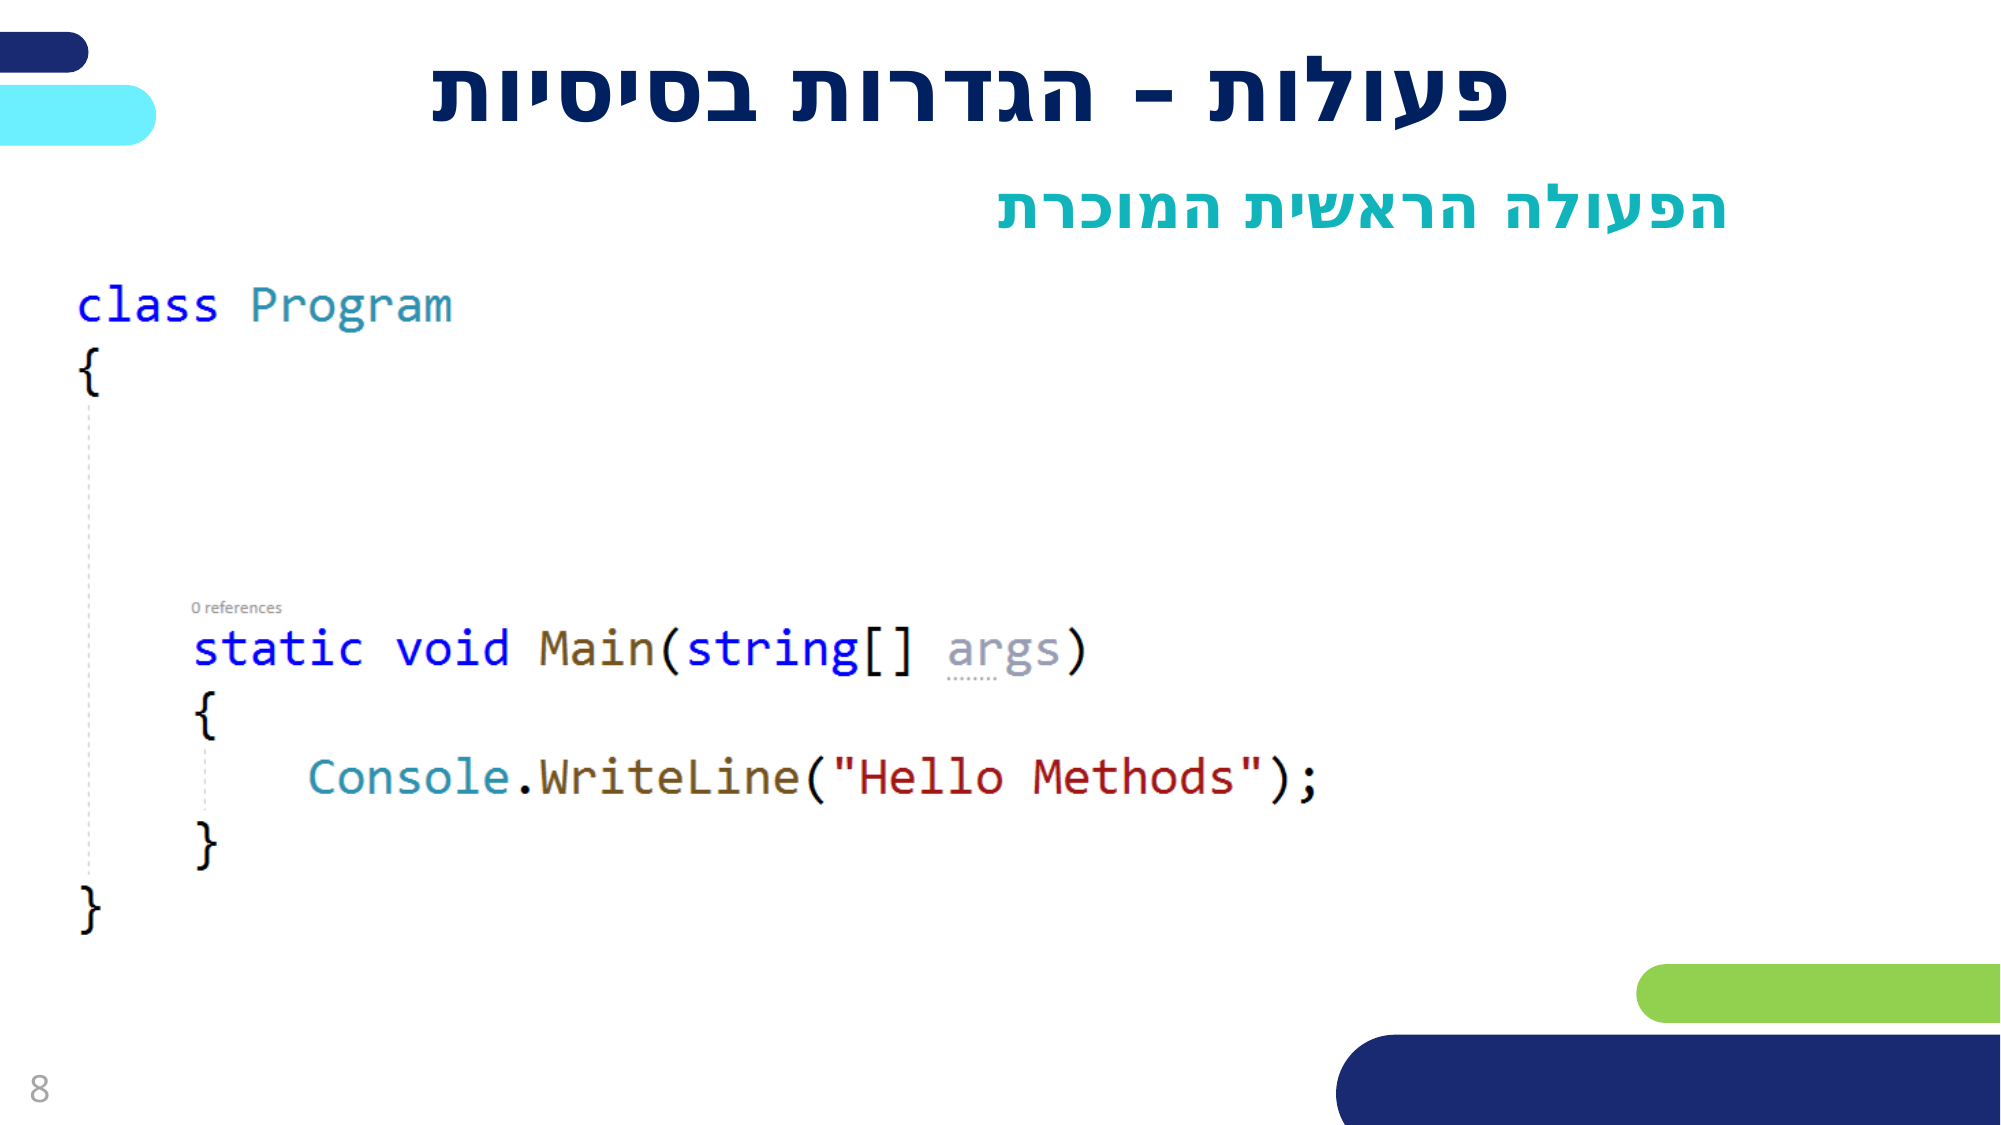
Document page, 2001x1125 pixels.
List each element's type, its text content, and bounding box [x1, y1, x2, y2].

title פעולות – הגדרות בסיסיות [168, 25, 1777, 144]
picture [67, 278, 1352, 961]
list הפעולה הראשית המוכרת [168, 168, 1777, 239]
